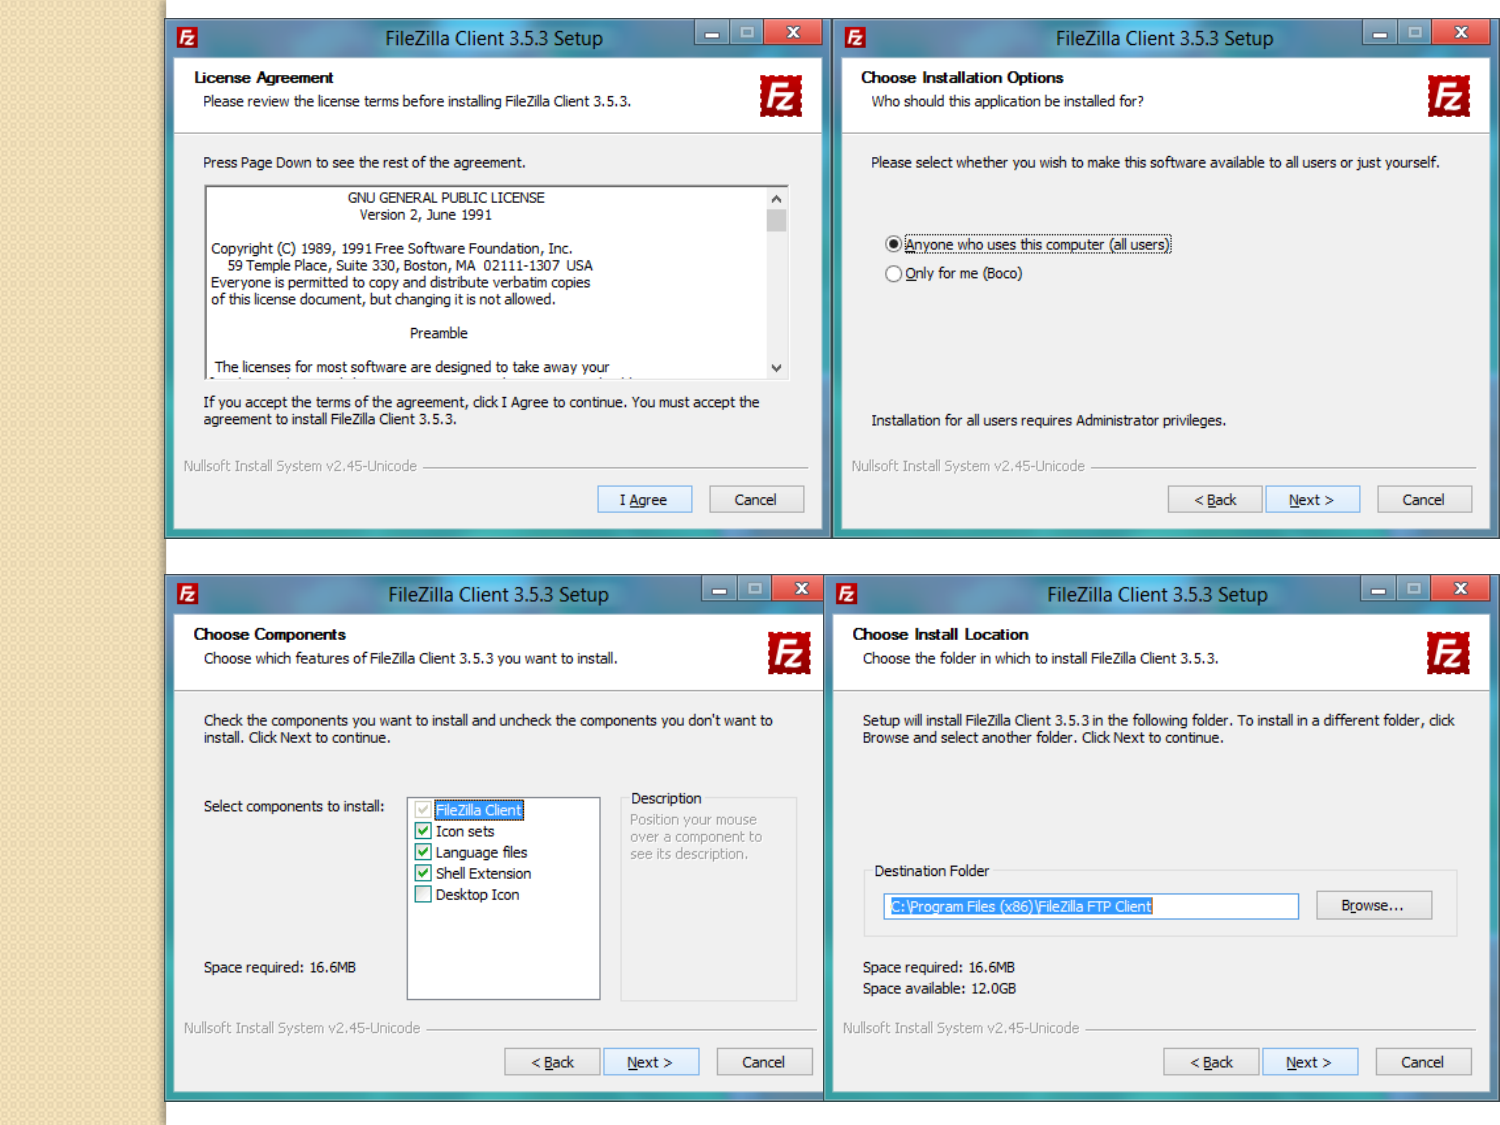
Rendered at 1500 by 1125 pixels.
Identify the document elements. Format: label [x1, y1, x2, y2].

picture [163, 573, 1500, 1102]
picture [163, 17, 1500, 540]
